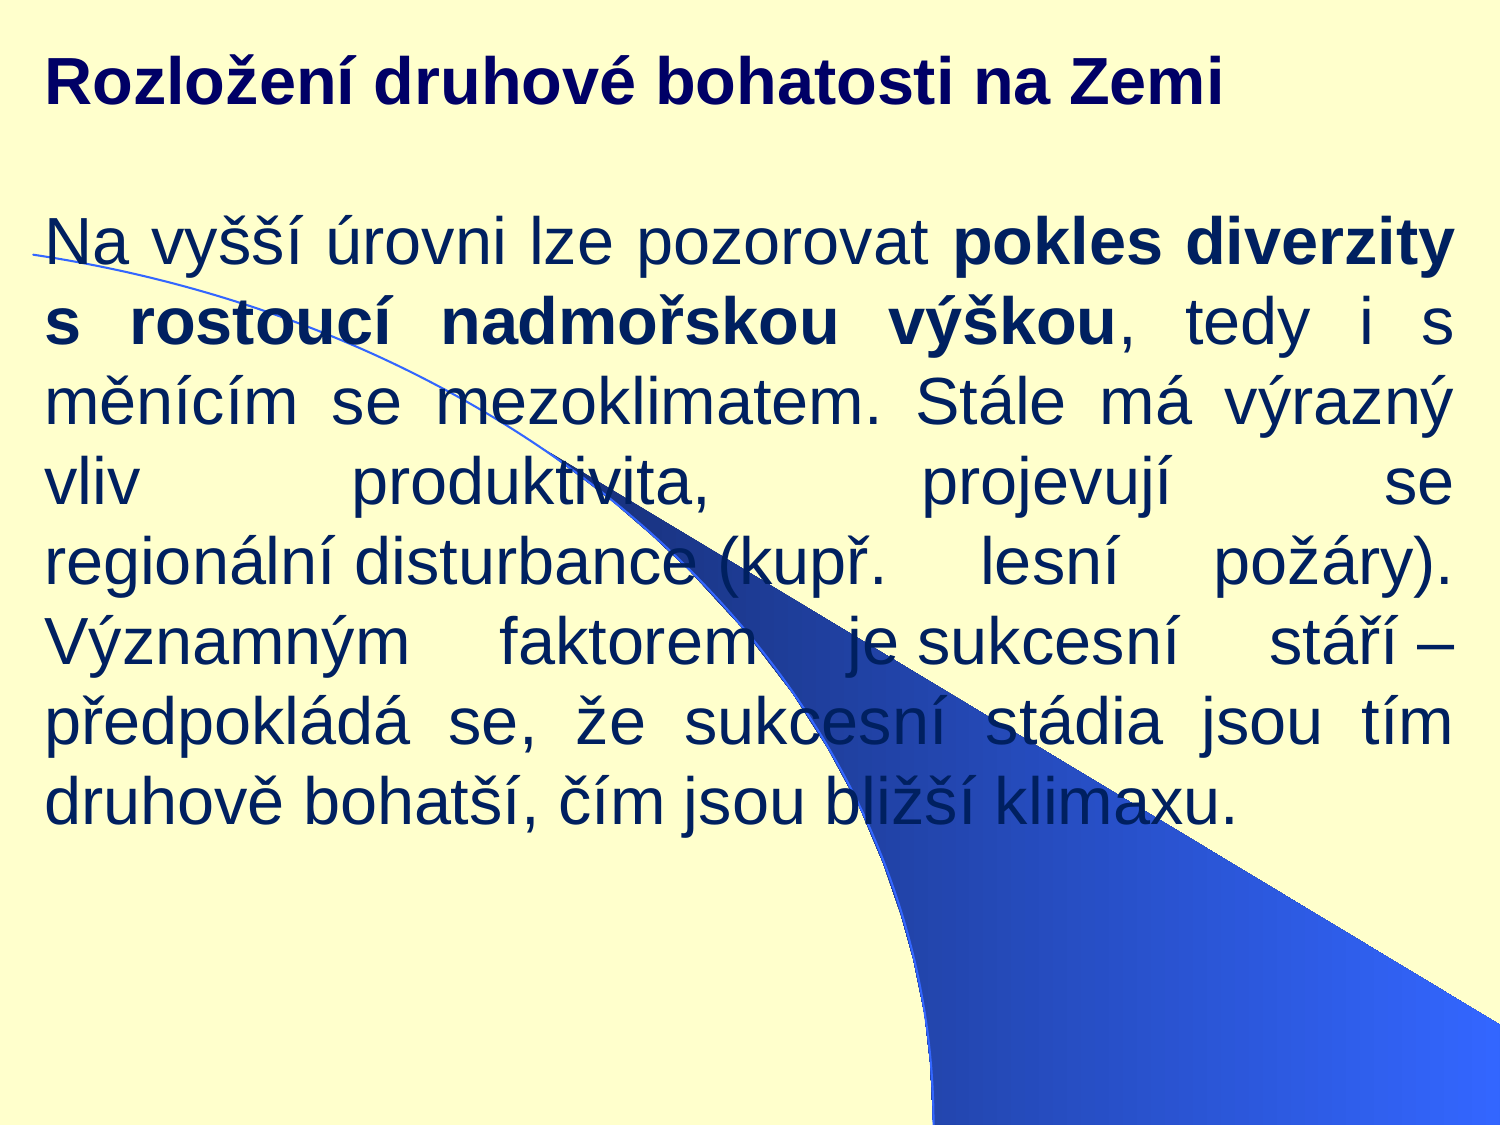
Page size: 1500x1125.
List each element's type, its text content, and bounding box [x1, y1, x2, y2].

text_box Rozložení druhové bohatosti na Zemi Na vyšší úrovni lze pozorovat pokles diverzity s rostoucí nadmořskou výškou, tedy i s měnícím se mezoklimatem. Stále má výrazný vliv produktivita, projevují se regionální disturbance (kupř. lesní požáry). Významným faktorem je sukcesní stáří – předpokládá se, že sukcesní stádia jsou tím druhově bohatší, čím jsou bližší klimaxu. [29, 30, 1471, 846]
